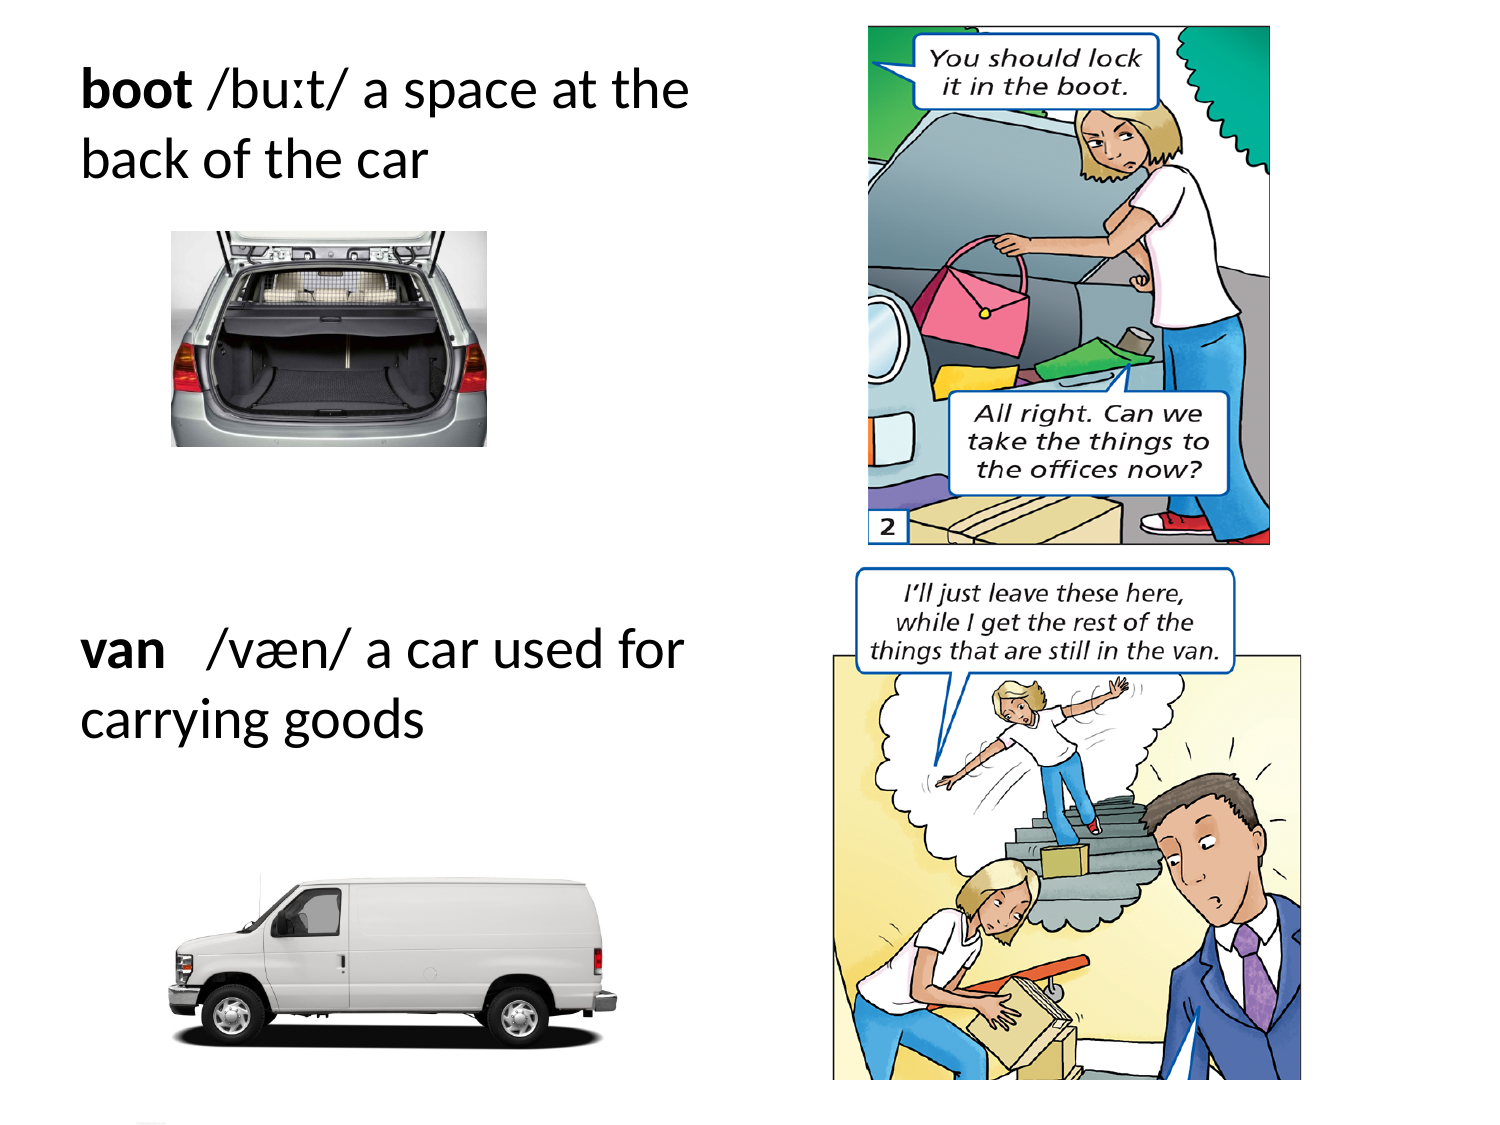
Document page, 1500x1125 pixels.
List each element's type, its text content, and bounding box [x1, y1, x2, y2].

picture [135, 782, 649, 1125]
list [832, 562, 1320, 1080]
picture [170, 231, 487, 447]
list boot /buːt/ a space at the back of the car van /væn/ a car used for carrying goods [64, 42, 728, 1094]
picture [867, 24, 1270, 547]
